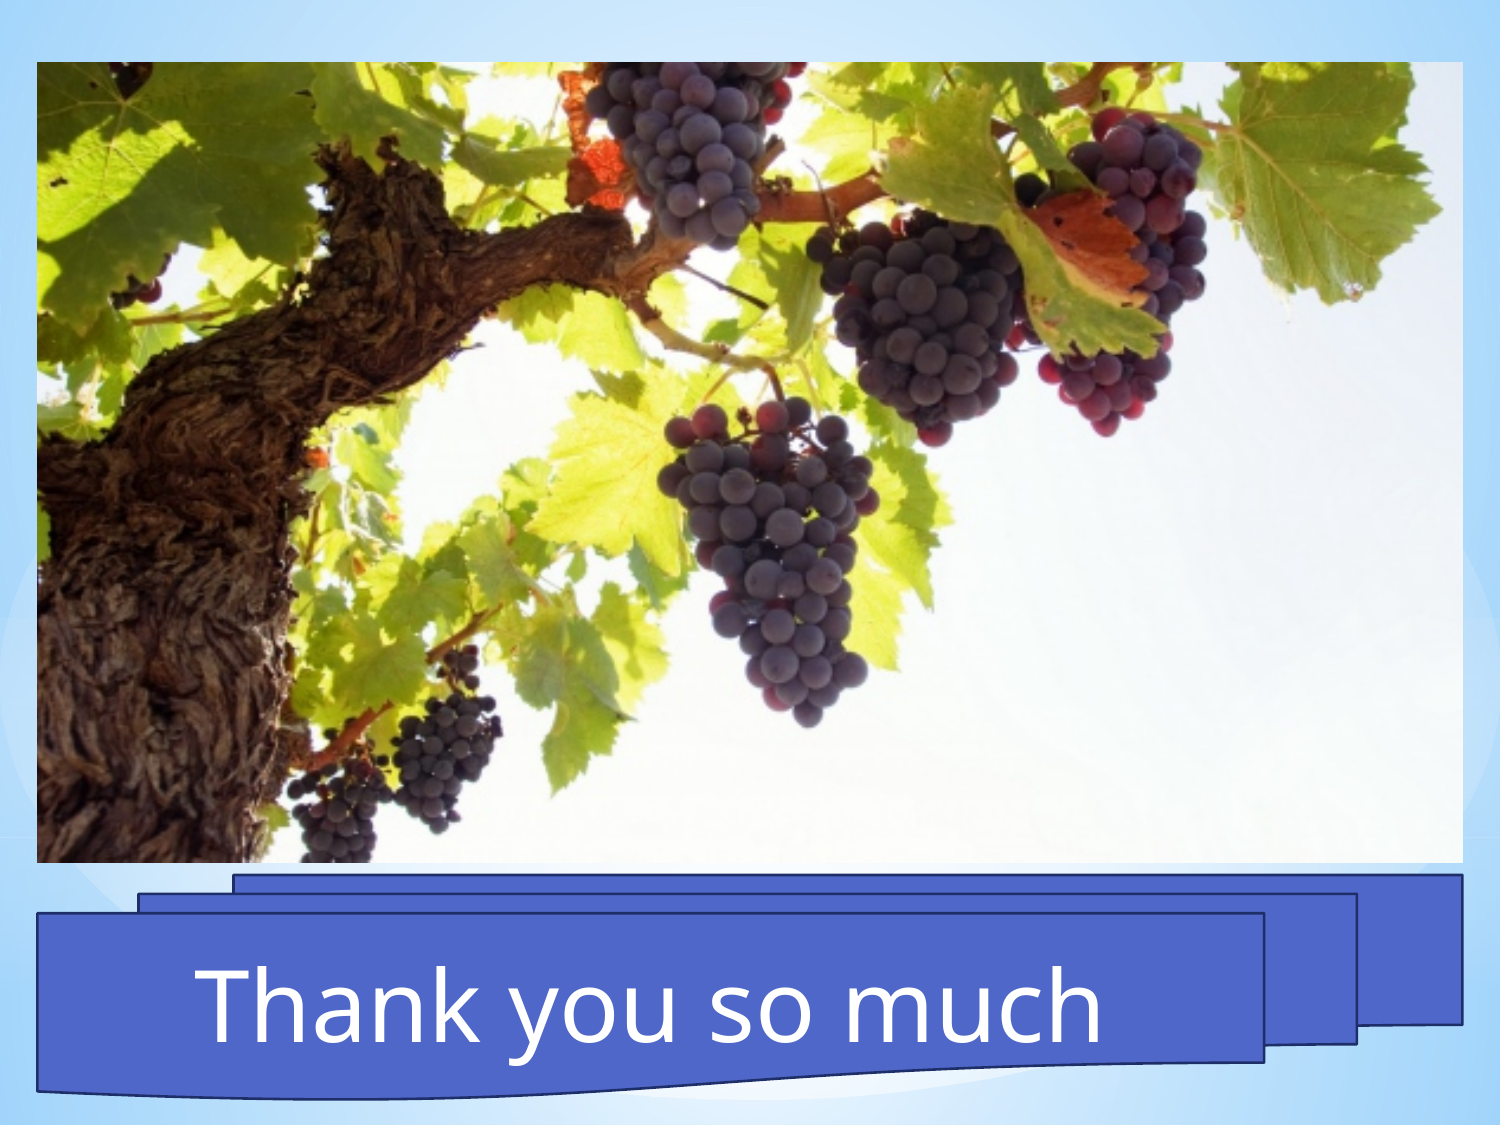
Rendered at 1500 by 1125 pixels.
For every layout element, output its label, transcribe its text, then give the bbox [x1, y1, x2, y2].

picture [37, 62, 1463, 863]
text_box Thank you so much [36, 873, 1464, 1101]
